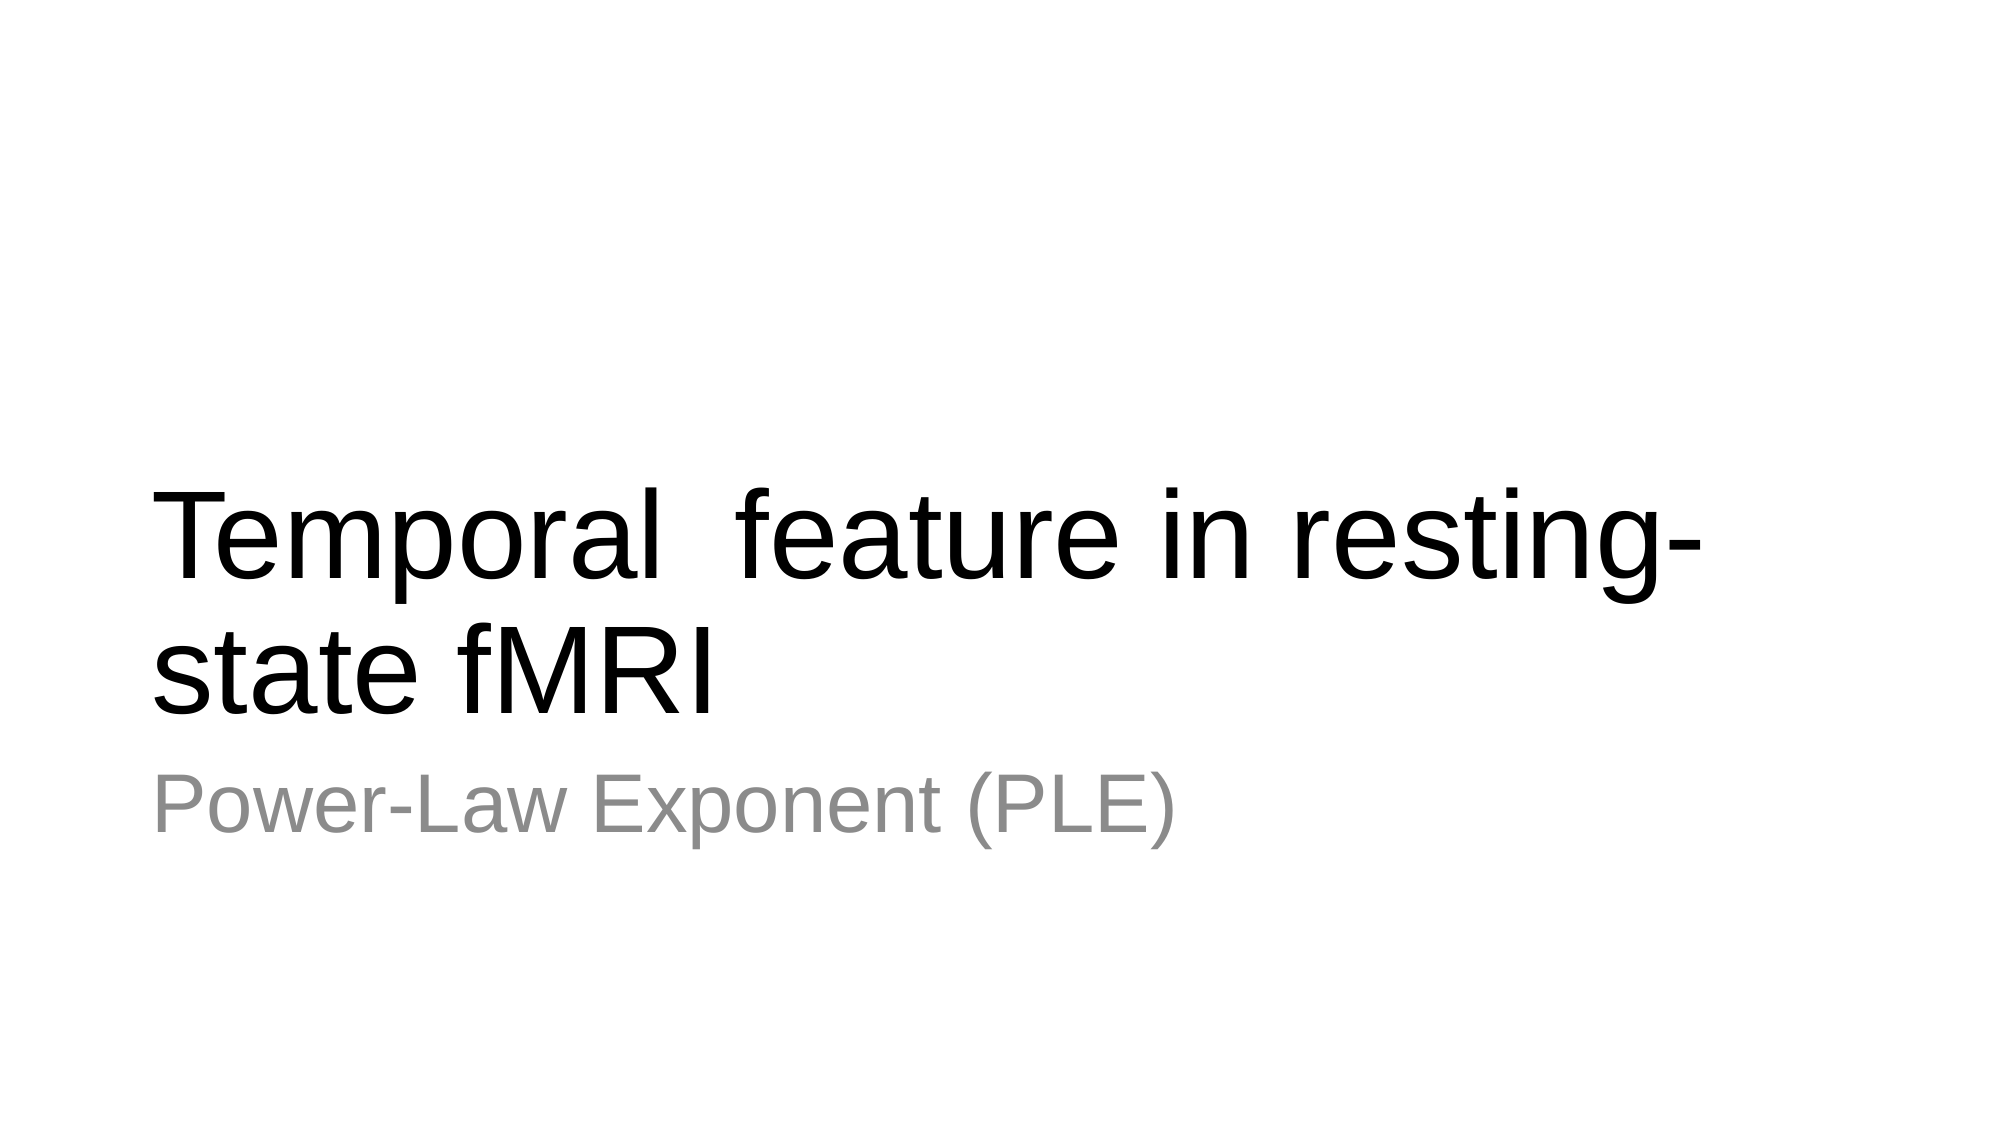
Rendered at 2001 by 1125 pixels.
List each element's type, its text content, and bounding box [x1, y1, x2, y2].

title Temporal feature in resting-state fMRI [136, 280, 1862, 749]
list Power-Law Exponent (PLE) [136, 752, 1862, 999]
